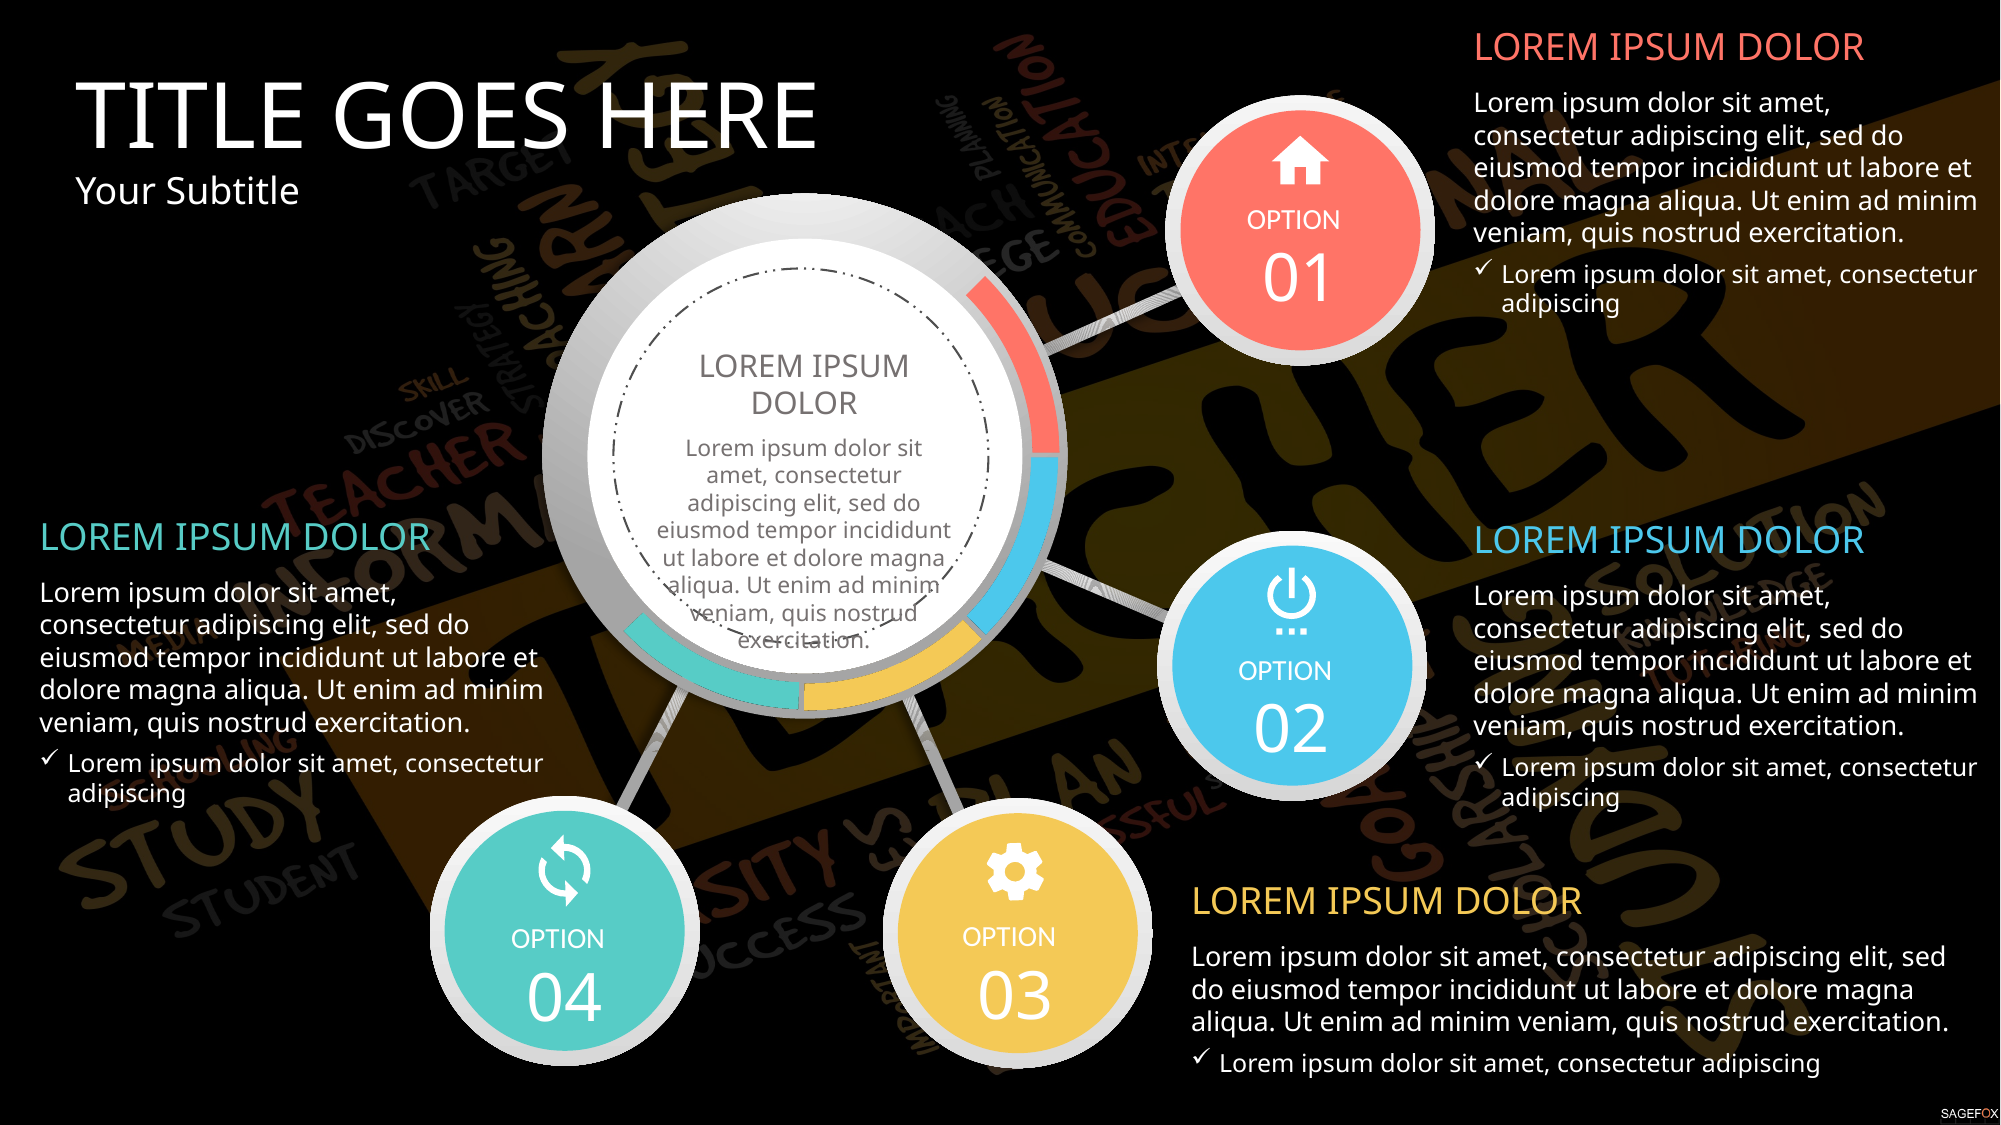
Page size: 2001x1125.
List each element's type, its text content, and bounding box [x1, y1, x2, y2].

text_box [542, 193, 1068, 719]
text_box [909, 719, 961, 798]
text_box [1165, 95, 1436, 366]
text_box LOREM IPSUM DOLOR Lorem ipsum dolor sit amet, consectetur adipiscing elit, sed do eiusmod tempor incididunt ut labore et dolore magna aliqua. Ut enim ad minim veniam, quis nostrud exercitation. Lorem ipsum dolor sit amet, consectetur adipiscing [24, 505, 567, 815]
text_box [429, 795, 700, 1066]
picture [0, 0, 2001, 1125]
text_box LOREM IPSUM DOLOR Lorem ipsum dolor sit amet, consectetur adipiscing elit, sed do eiusmod tempor incididunt ut labore et dolore magna aliqua. Ut enim ad minim veniam, quis nostrud exercitation. Lorem ipsum dolor sit amet, consectetur adipiscing [1176, 869, 1979, 1085]
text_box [1157, 530, 1428, 801]
text_box [1068, 288, 1165, 349]
text_box TITLE GOES HERE Your Subtitle [60, 49, 1036, 220]
text_box [1068, 567, 1157, 622]
text_box LOREM IPSUM DOLOR Lorem ipsum dolor sit amet, consectetur adipiscing elit, sed do eiusmod tempor incididunt ut labore et dolore magna aliqua. Ut enim ad minim veniam, quis nostrud exercitation. Lorem ipsum dolor sit amet, consectetur adipiscing [1458, 508, 2000, 819]
text_box [620, 719, 676, 795]
text_box LOREM IPSUM DOLOR Lorem ipsum dolor sit amet, consectetur adipiscing elit, sed do eiusmod tempor incididunt ut labore et dolore magna aliqua. Ut enim ad minim veniam, quis nostrud exercitation. Lorem ipsum dolor sit amet, consectetur adipiscing [1458, 15, 2000, 326]
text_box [882, 798, 1153, 1069]
